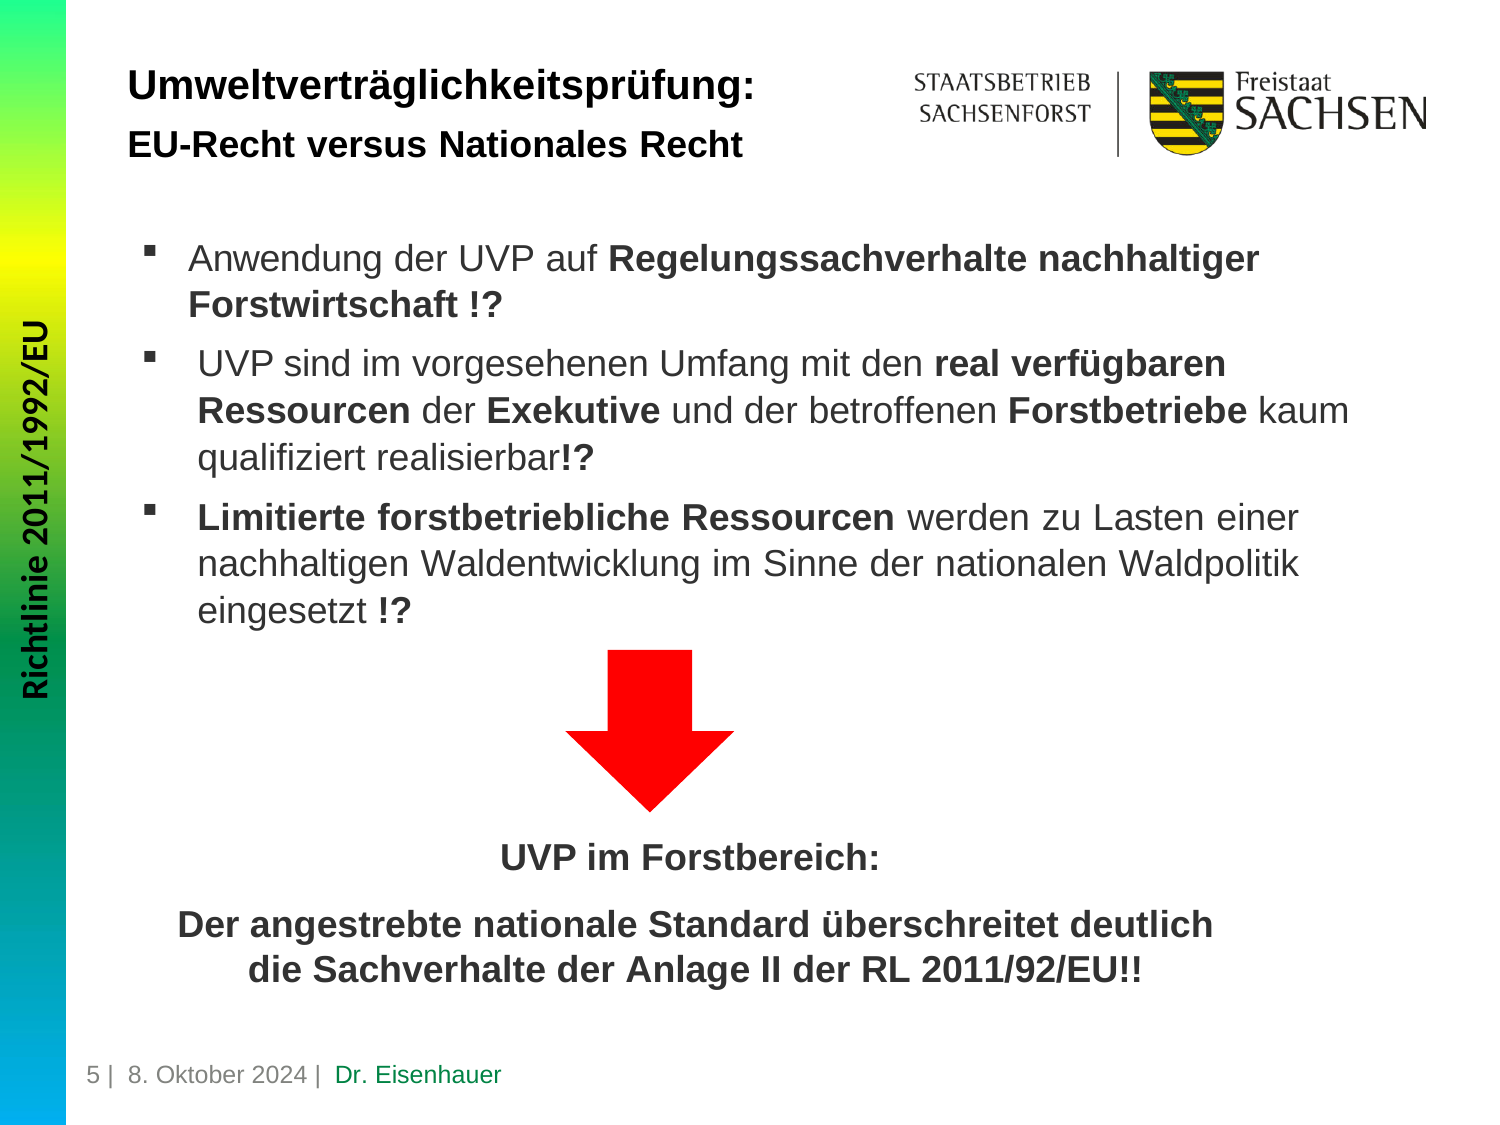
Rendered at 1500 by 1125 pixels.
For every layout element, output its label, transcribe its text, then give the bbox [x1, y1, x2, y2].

slide_number 5 | 8. Oktober 2024 | Dr. Eisenhauer [82, 1058, 518, 1125]
text_box UVP im Forstbereich: Der angestrebte nationale Standard überschreitet deutlich die Sachverhalte der Anlage II der RL 2011/92/EU!! [82, 825, 1245, 1043]
text_box [563, 647, 737, 815]
text_box Umweltverträglichkeitsprüfung: EU-Recht versus Nationales Recht [112, 50, 863, 173]
text_box Richtlinie 2011/1992/EU [2, 204, 63, 817]
text_box [63, 232, 72, 762]
picture [914, 71, 1426, 157]
text_box [0, 0, 66, 1125]
text_box Anwendung der UVP auf Regelungssachverhalte nachhaltiger Forstwirtschaft !? UVP sind im vorgesehenen Umfang mit den real verfügbaren Ressourcen der Exekutive und der betroffenen Forstbetriebe kaum qualifiziert realisierbar!? Limitierte forstbetriebliche Ressourcen werden zu Lasten einer nachhaltigen Waldentwicklung im Sinne der nationalen Waldpolitik eingesetzt !? [112, 232, 1355, 632]
